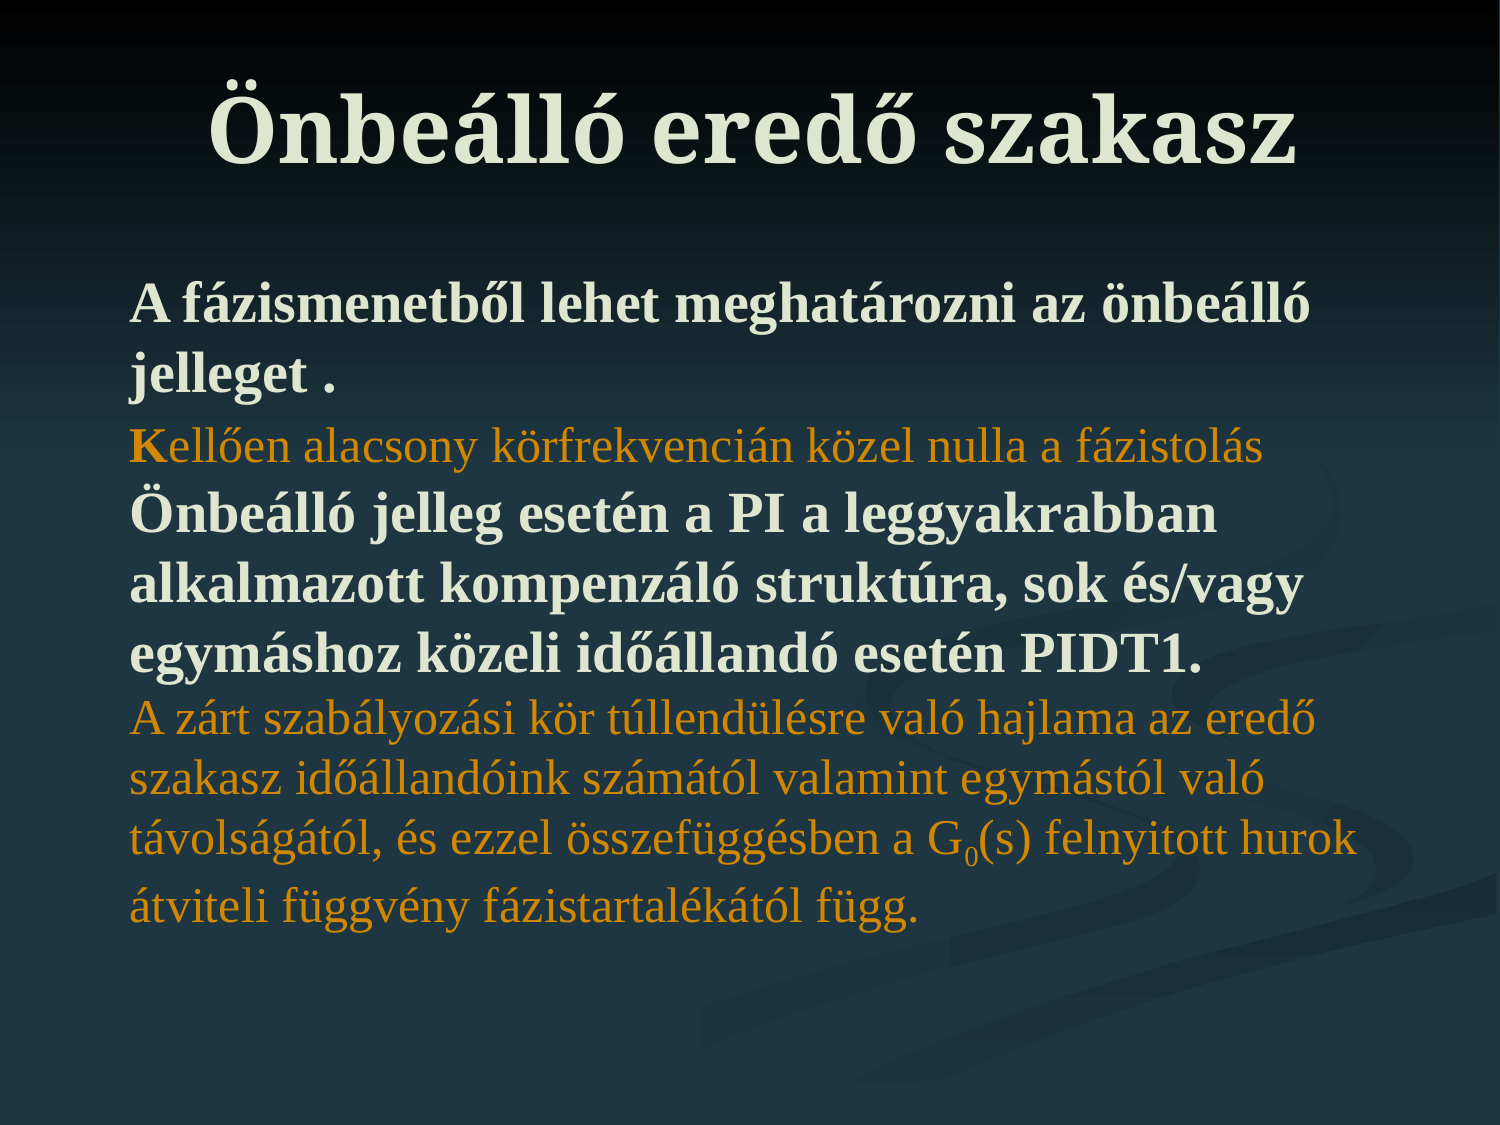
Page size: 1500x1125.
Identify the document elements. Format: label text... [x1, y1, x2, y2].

text_box A fázismenetből lehet meghatározni az önbeálló jelleget . Kellően alacsony körfrekvencián közel nulla a fázistolás Önbeálló jelleg esetén a PI a leggyakrabban alkalmazott kompenzáló struktúra, sok és/vagy egymáshoz közeli időállandó esetén PIDT1. A zárt szabályozási kör túllendülésre való hajlama az eredő szakasz időállandóink számától valamint egymástól való távolságától, és ezzel összefüggésben a G0(s) felnyitott hurok átviteli függvény fázistartalékától függ. [115, 219, 1435, 978]
title Önbeálló eredő szakasz [115, 57, 1391, 198]
